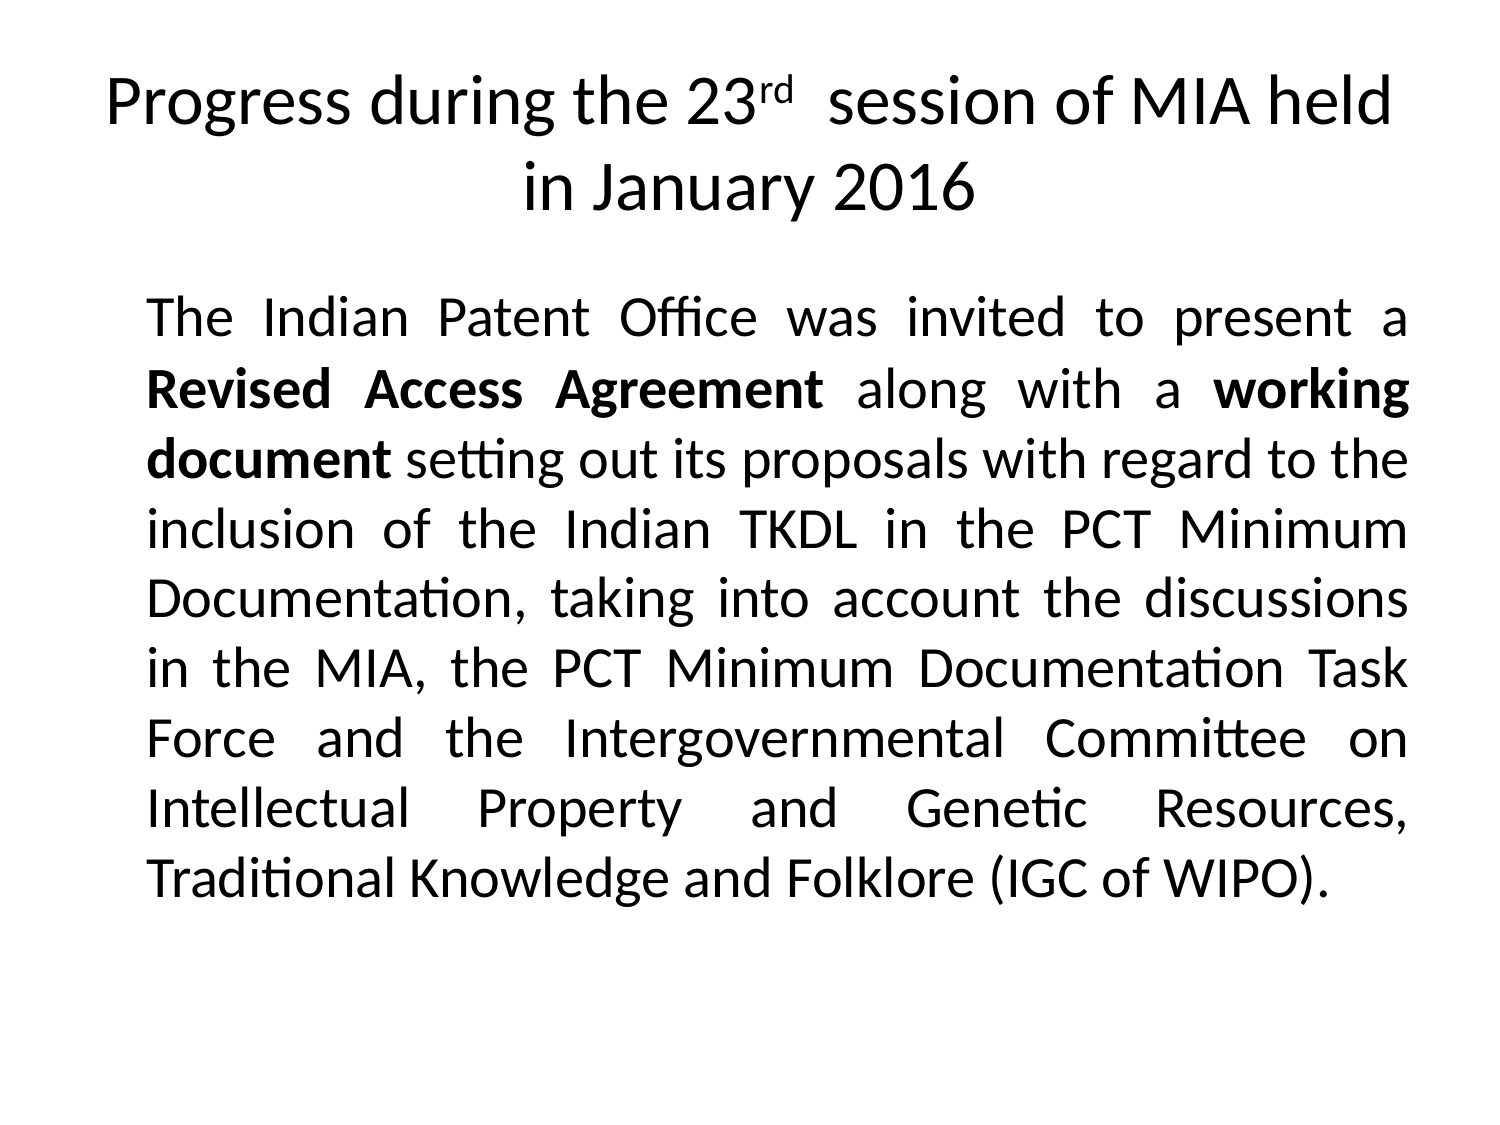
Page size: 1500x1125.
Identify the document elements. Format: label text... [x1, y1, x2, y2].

list The Indian Patent Office was invited to present a Revised Access Agreement along with a working document setting out its proposals with regard to the inclusion of the Indian TKDL in the PCT Minimum Documentation, taking into account the discussions in the MIA, the PCT Minimum Documentation Task Force and the Intergovernmental Committee on Intellectual Property and Genetic Resources, Traditional Knowledge and Folklore (IGC of WIPO). [75, 262, 1425, 1005]
title Progress during the 23rd session of MIA held in January 2016 [75, 45, 1425, 233]
